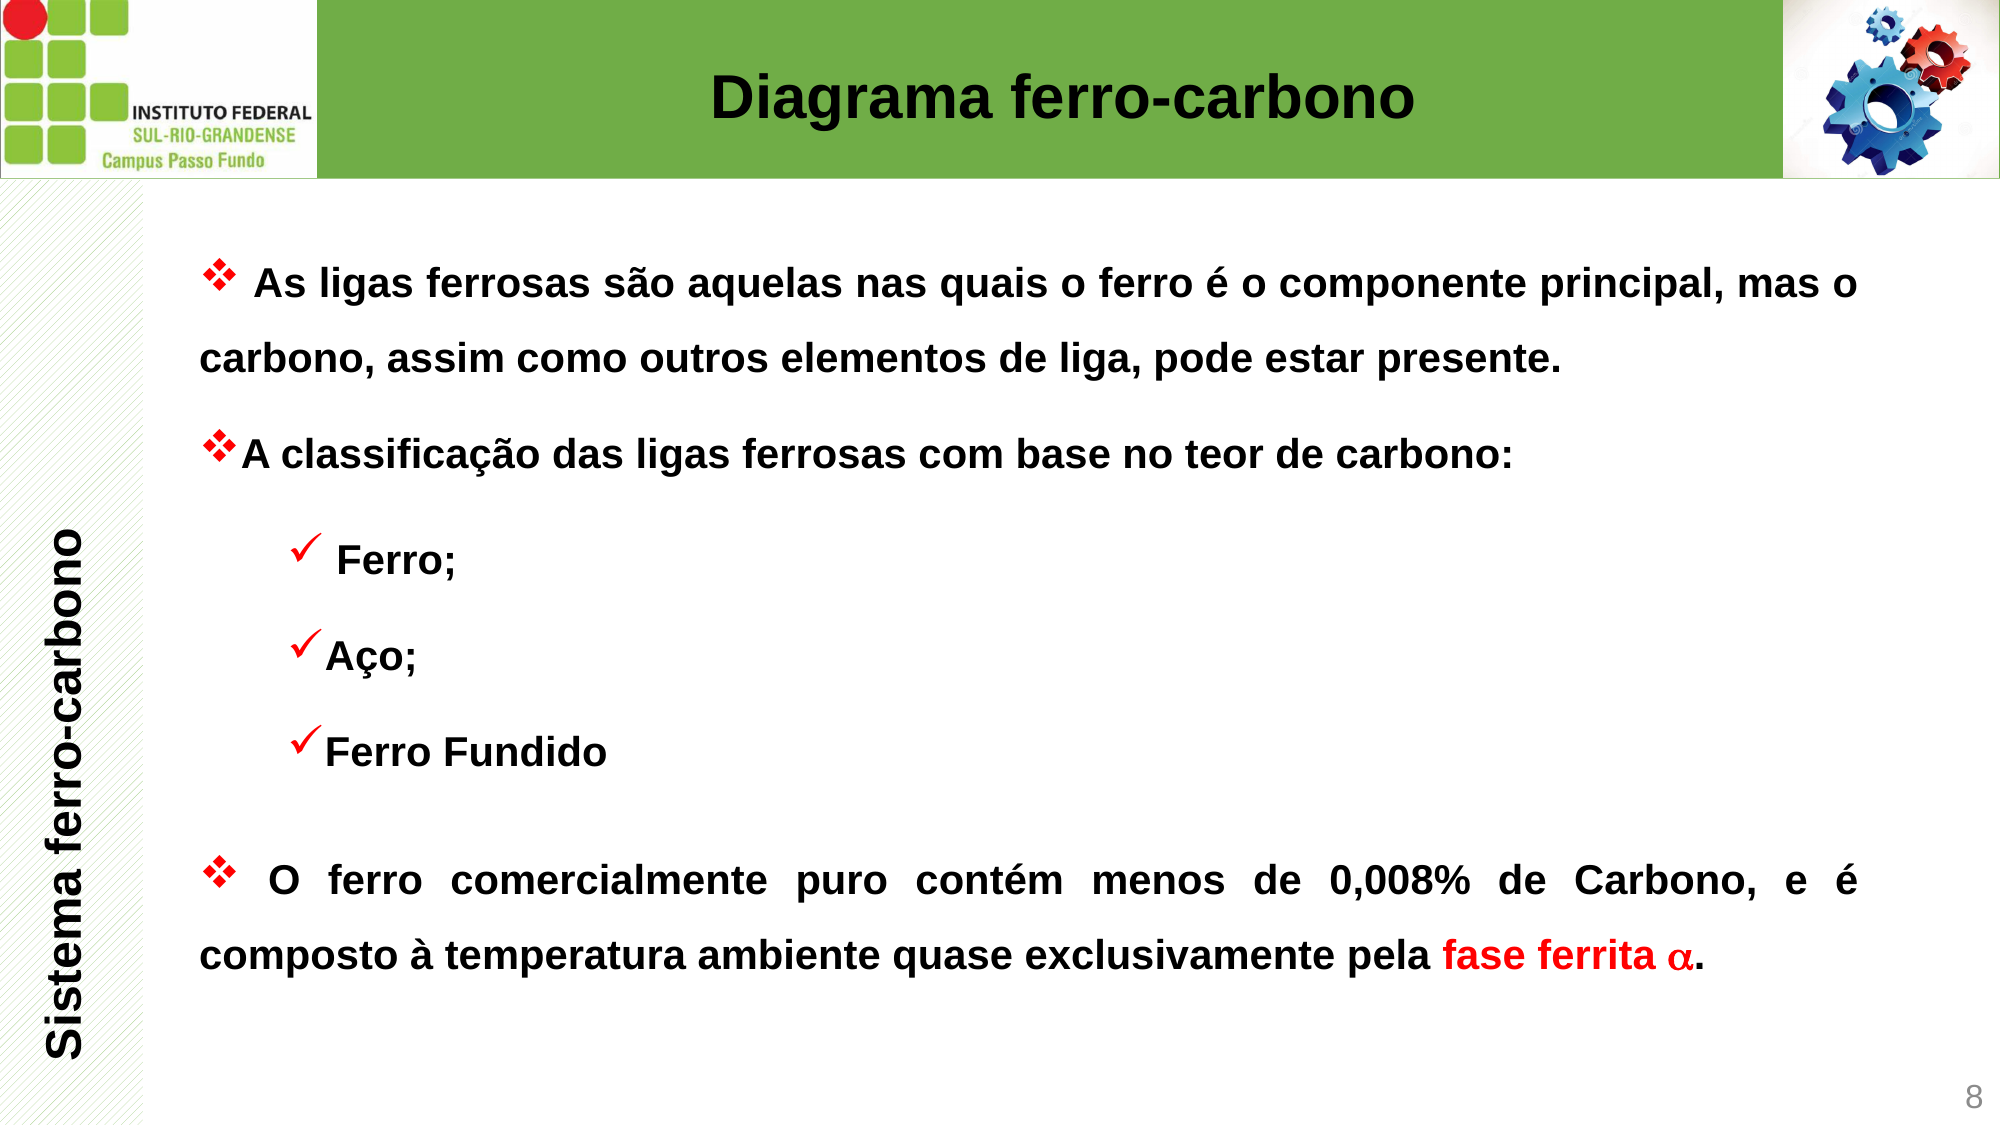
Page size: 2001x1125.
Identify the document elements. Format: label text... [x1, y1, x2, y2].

text_box Sistema ferro-carbono [23, 238, 115, 1076]
picture [1783, 0, 1999, 178]
text_box O ferro comercialmente puro contém menos de 0,008% de Carbono, e é composto à temperatura ambiente quase exclusivamente pela fase ferrita . [184, 820, 1875, 902]
text_box Ferro; Aço; Ferro Fundido [272, 500, 1875, 582]
text_box As ligas ferrosas são aquelas nas quais o ferro é o componente principal, mas o carbono, assim como outros elementos de liga, pode estar presente. A classificação das ligas ferrosas com base no teor de carbono: [184, 223, 1875, 305]
picture [0, 0, 317, 178]
title Diagrama ferro-carbono [693, 24, 1434, 172]
slide_number 8 [1548, 1065, 1999, 1125]
